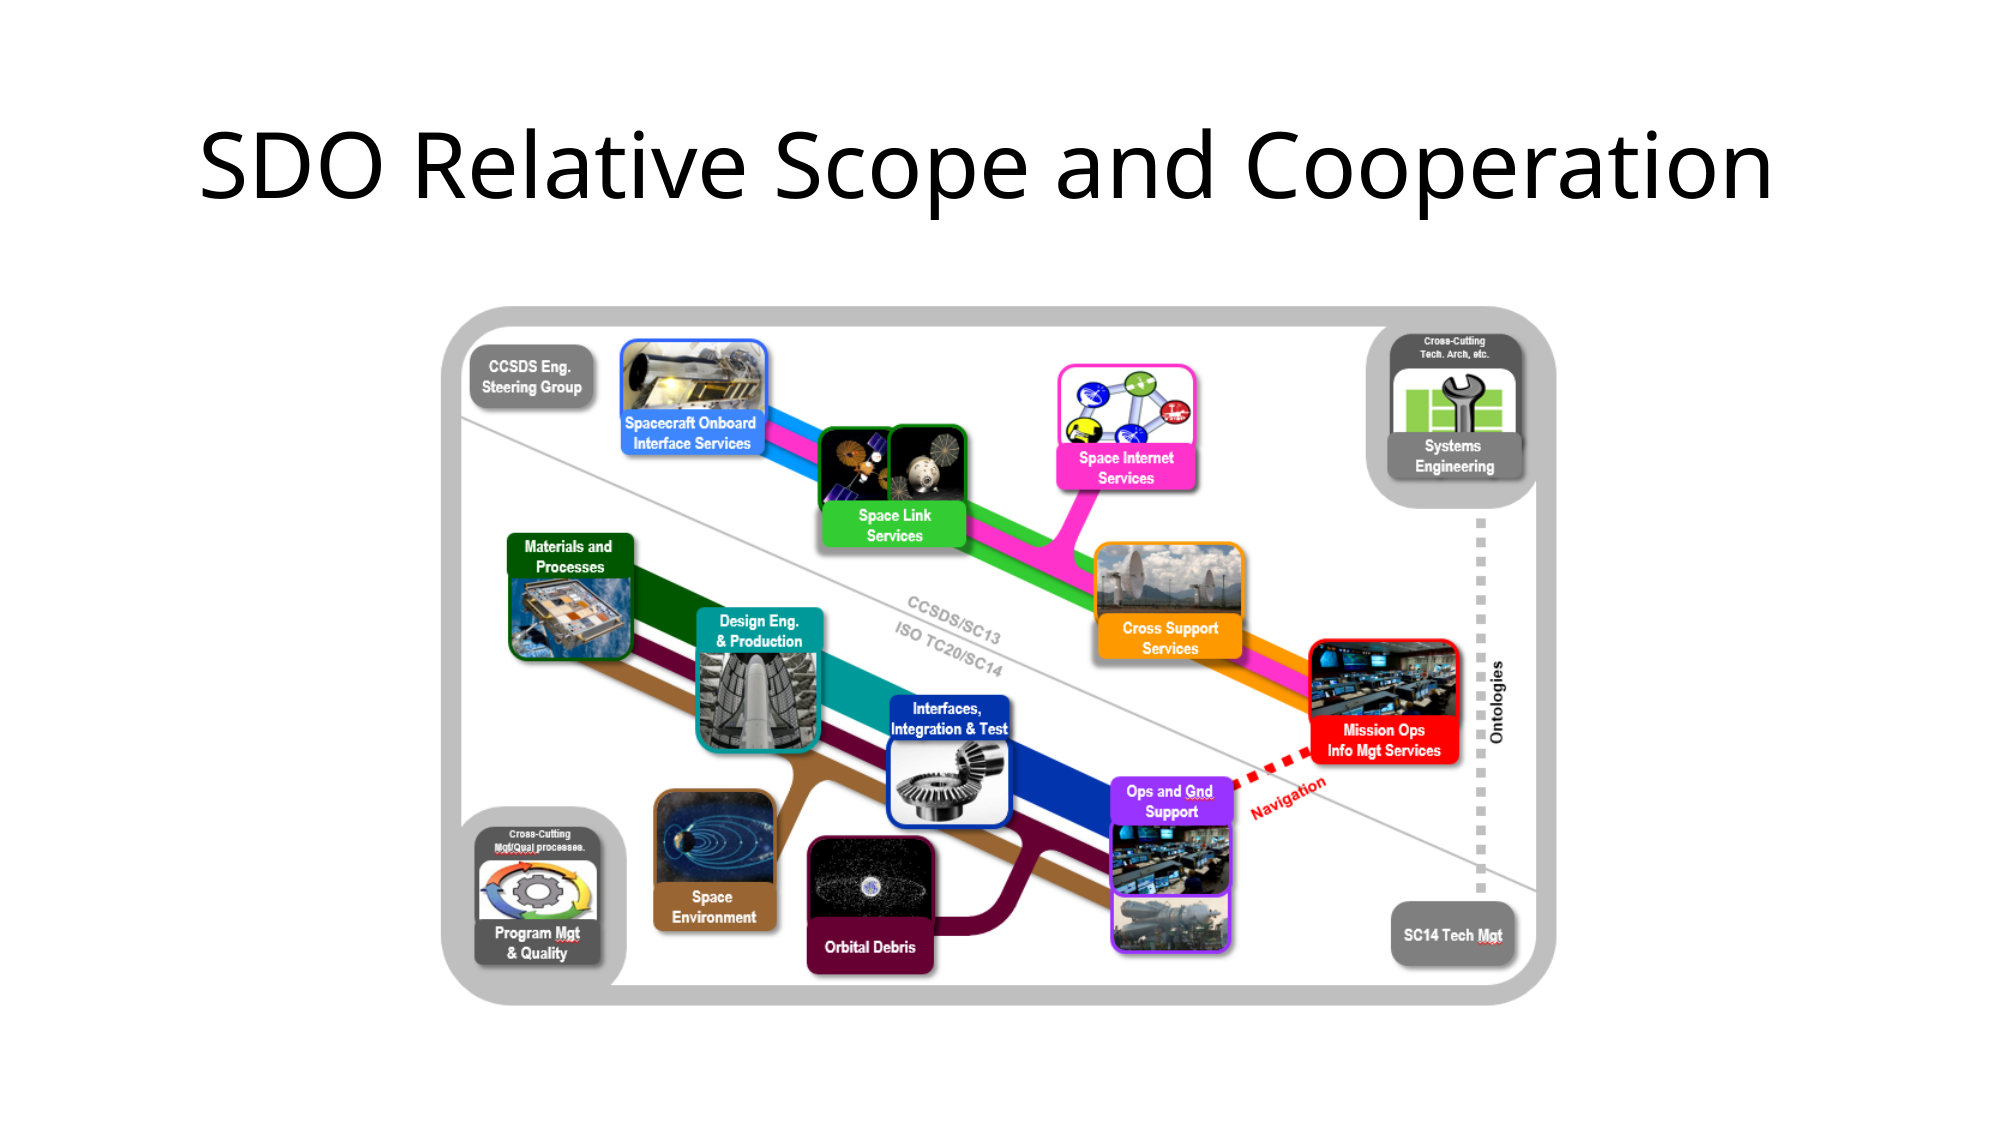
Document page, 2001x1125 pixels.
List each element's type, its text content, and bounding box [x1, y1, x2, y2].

title SDO Relative Scope and Cooperation [137, 59, 1863, 278]
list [435, 299, 1564, 1014]
